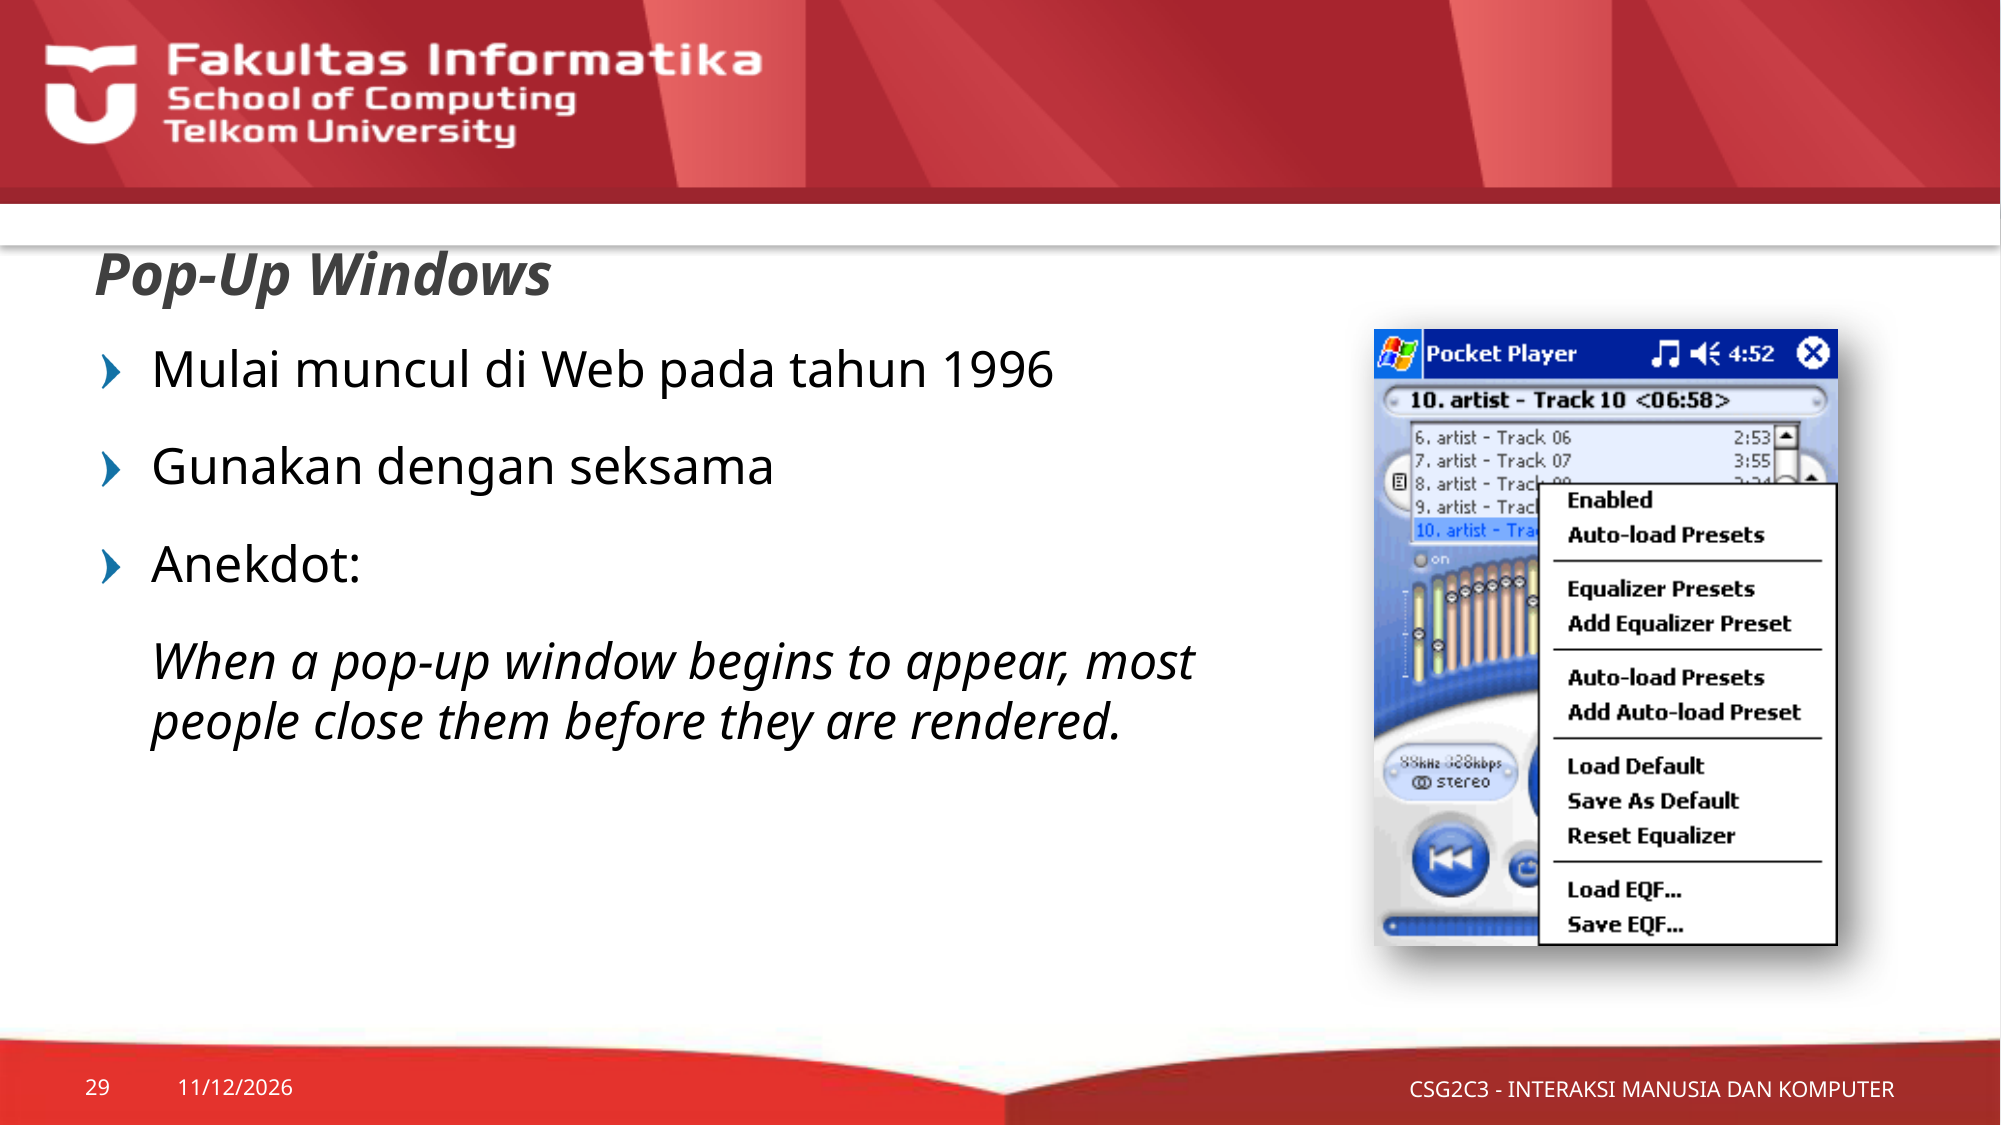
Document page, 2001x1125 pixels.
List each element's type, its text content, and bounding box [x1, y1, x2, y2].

picture [1374, 329, 1838, 947]
picture [95, 440, 124, 489]
list Mulai muncul di Web pada tahun 1996 Gunakan dengan seksama Anekdot: When a pop-up window begins to appear, most people close them before they are rendered. [80, 329, 1316, 990]
picture [95, 343, 124, 391]
title Pop-Up Windows [79, 219, 1901, 325]
picture [0, 0, 2001, 1125]
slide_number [177, 1058, 537, 1119]
slide_number 29 [85, 1058, 164, 1119]
picture [95, 538, 124, 586]
list CSG2C3 - INTERAKSI MANUSIA DAN KOMPUTER [1185, 1058, 1911, 1119]
